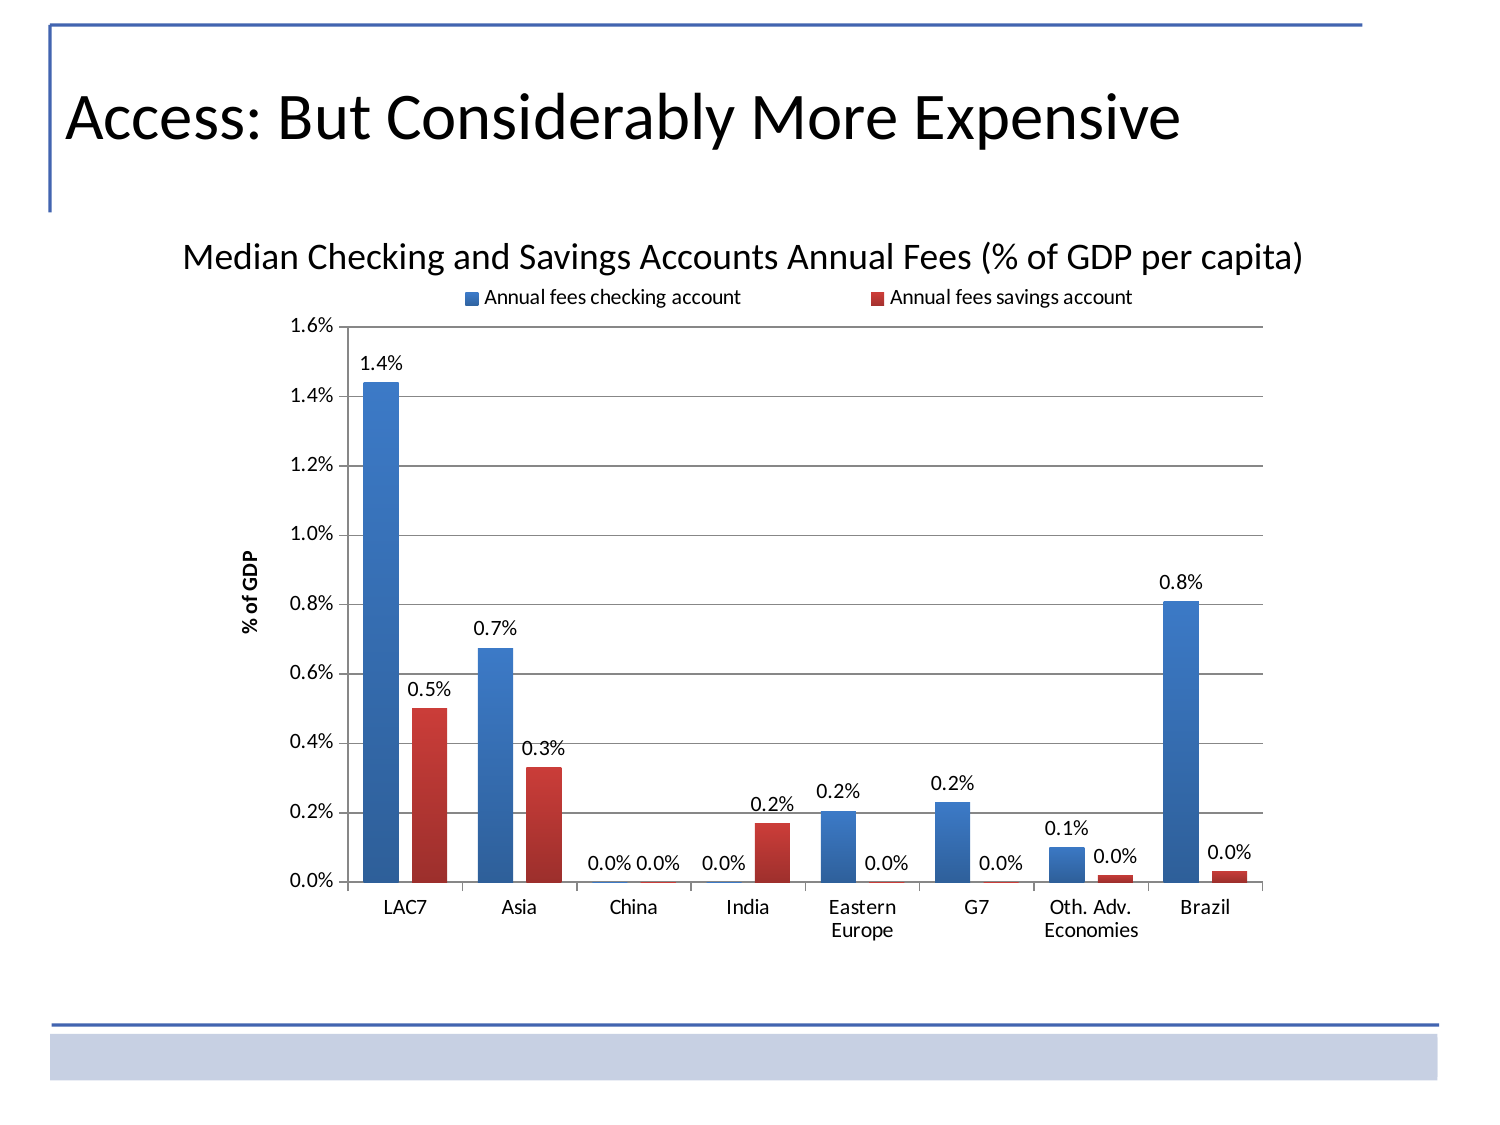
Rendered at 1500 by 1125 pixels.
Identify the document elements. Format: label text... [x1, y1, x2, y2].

text_box Median Checking and Savings Accounts Annual Fees (% of GDP per capita) [149, 224, 1338, 285]
text_box [50, 1037, 1438, 1081]
chart [224, 274, 1283, 1024]
text_box Access: But Considerably More Expensive [49, 24, 1475, 200]
